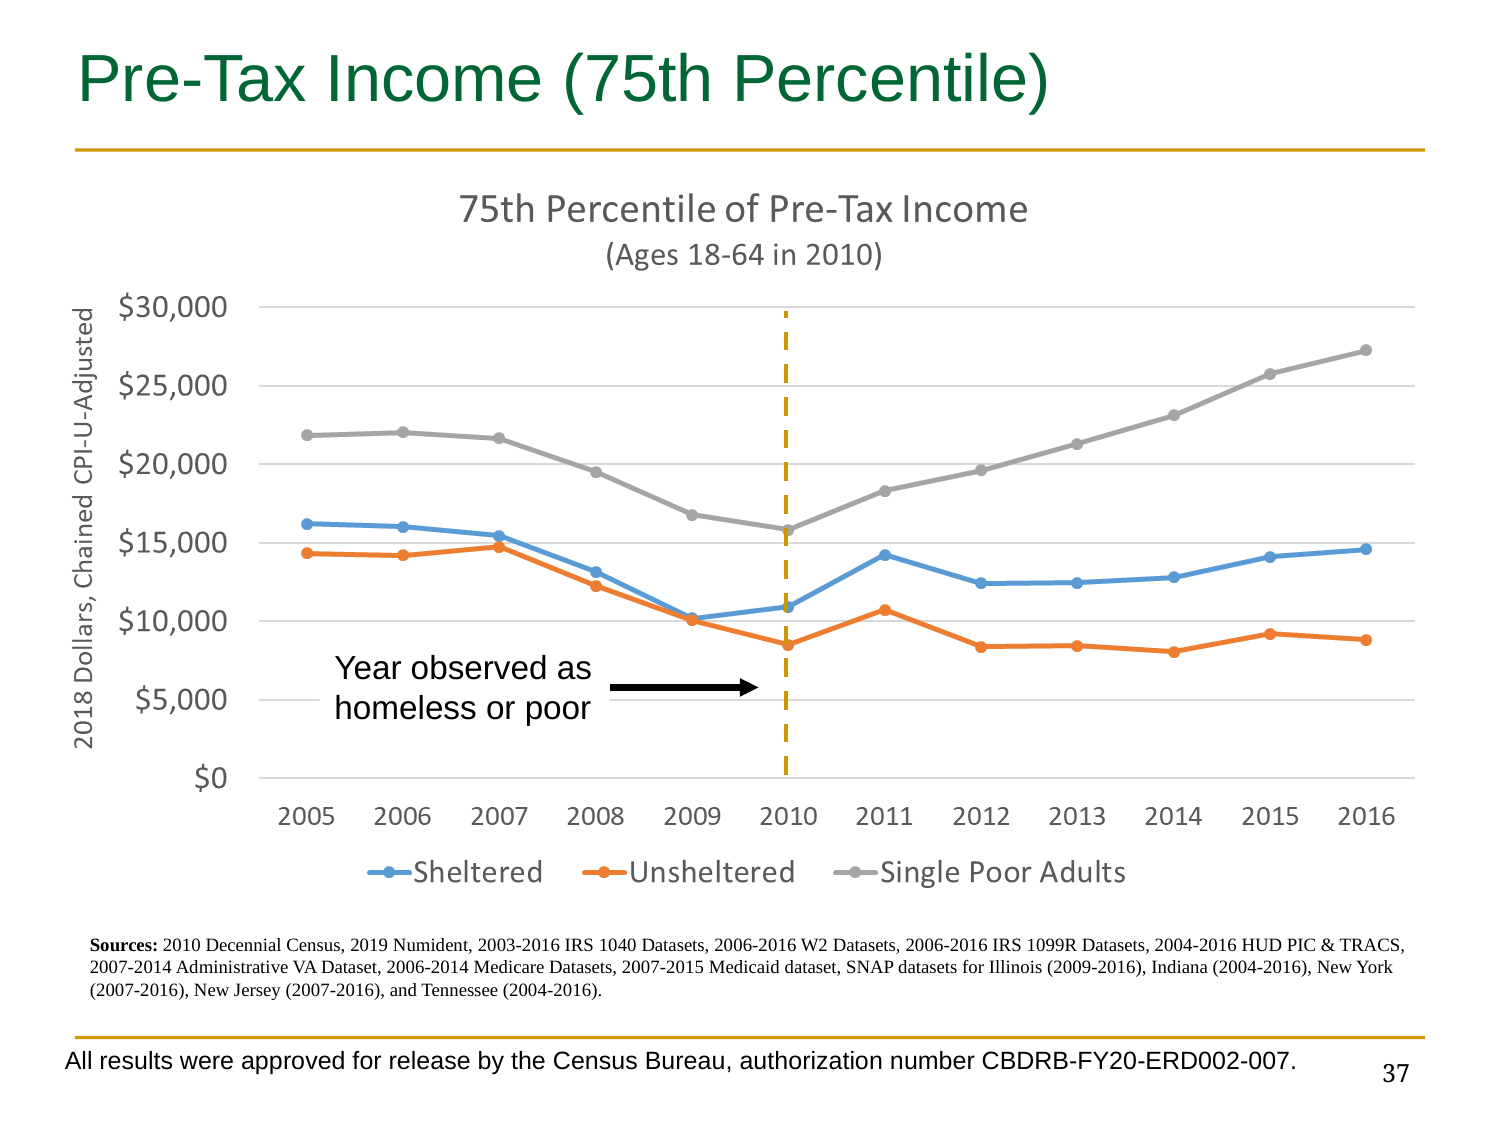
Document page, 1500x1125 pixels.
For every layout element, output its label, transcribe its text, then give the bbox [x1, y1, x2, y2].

text_box All results were approved for release by the Census Bureau, authorization number CBDRB-FY20-ERD002-007. [50, 1037, 1350, 1083]
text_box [319, 638, 759, 775]
title Pre-Tax Income (75th Percentile) [62, 27, 1413, 157]
slide_number 37 [1074, 1062, 1425, 1100]
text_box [41, 157, 1446, 920]
text_box Sources: 2010 Decennial Census, 2019 Numident, 2003-2016 IRS 1040 Datasets, 2006-2016 W2 Datasets, 2006-2016 IRS 1099R Datasets, 2004-2016 HUD PIC & TRACS, 2007-2014 Administrative VA Dataset, 2006-2014 Medicare Datasets, 2007-2015 Medicaid dataset, SNAP datasets for Illinois (2009-2016), Indiana (2004-2016), New York (2007-2016), New Jersey (2007-2016), and Tennessee (2004-2016). [74, 924, 1425, 1008]
